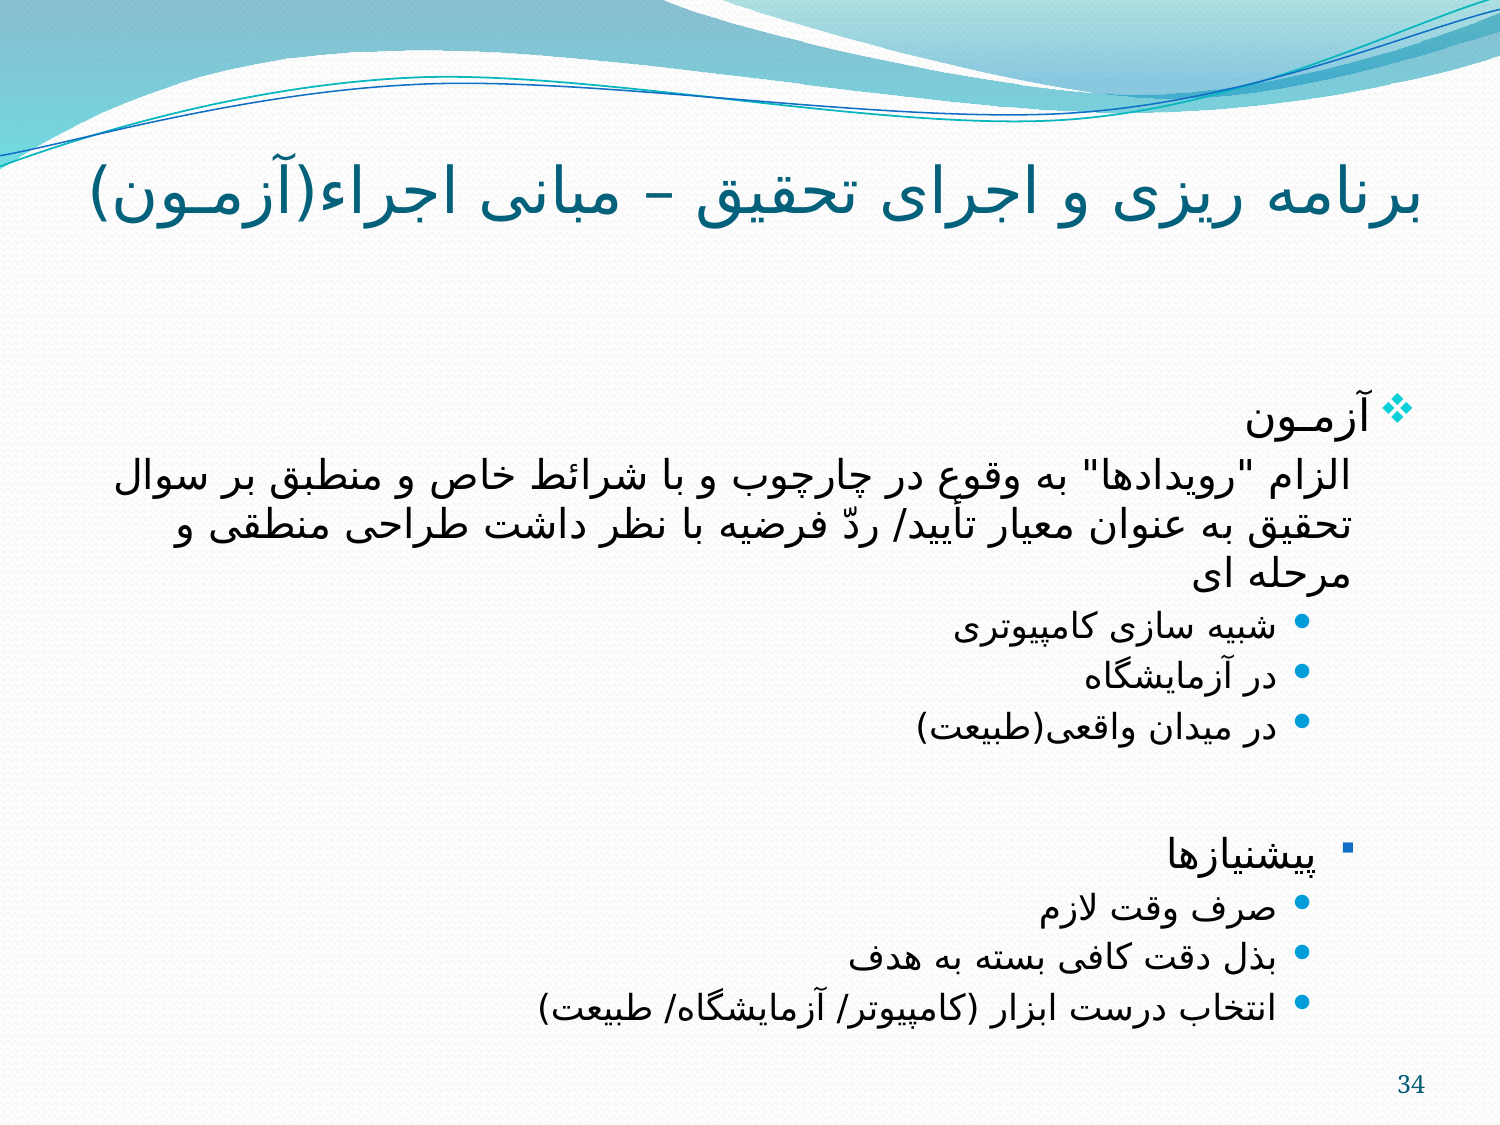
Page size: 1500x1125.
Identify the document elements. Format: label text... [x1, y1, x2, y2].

title برنامه ریزی و اجرای تحقیق – مبانی اجراء(آزمـون) [75, 115, 1425, 303]
list آزمـون الزام "رویدادها" به وقوع در چارچوب و با شرائط خاص و منطبق بر سوال تحقیق به عنوان معیار تأيید/ ردّ فرضیه با نظر داشت طراحی منطقی و مرحله ای شبیه سازی کامپیوتری در آزمایشگاه در میدان واقعی(طبیعت) پیشنیازها صرف وقت لازم بذل دقت کافی بسته به هدف انتخاب درست ابزار (کامپیوتر/ آزمایشگاه/ طبیعت) [75, 317, 1425, 1038]
slide_number 34 [1299, 1042, 1425, 1103]
